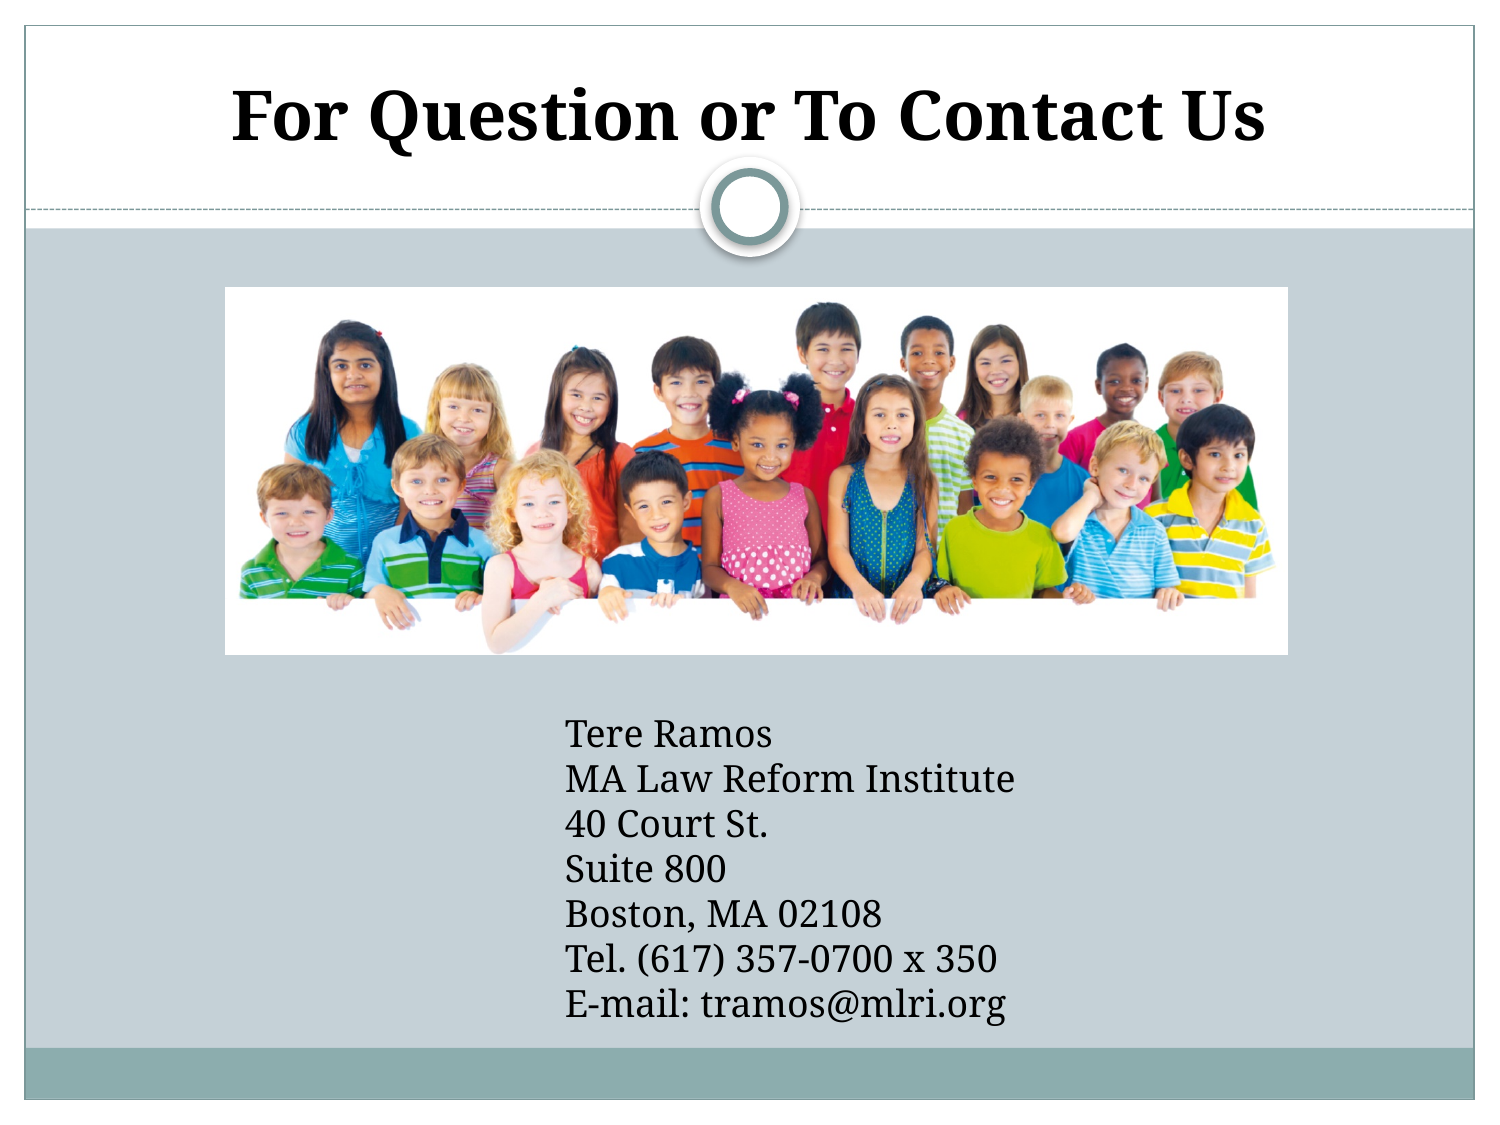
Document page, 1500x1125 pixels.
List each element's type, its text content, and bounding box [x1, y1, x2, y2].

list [224, 287, 1288, 655]
title For Question or To Contact Us [49, 37, 1450, 162]
text_box Tere Ramos MA Law Reform Institute 40 Court St. Suite 800 Boston, MA 02108 Tel. (617) 357-0700 x 350 E-mail: tramos@mlri.org [549, 702, 1188, 1033]
